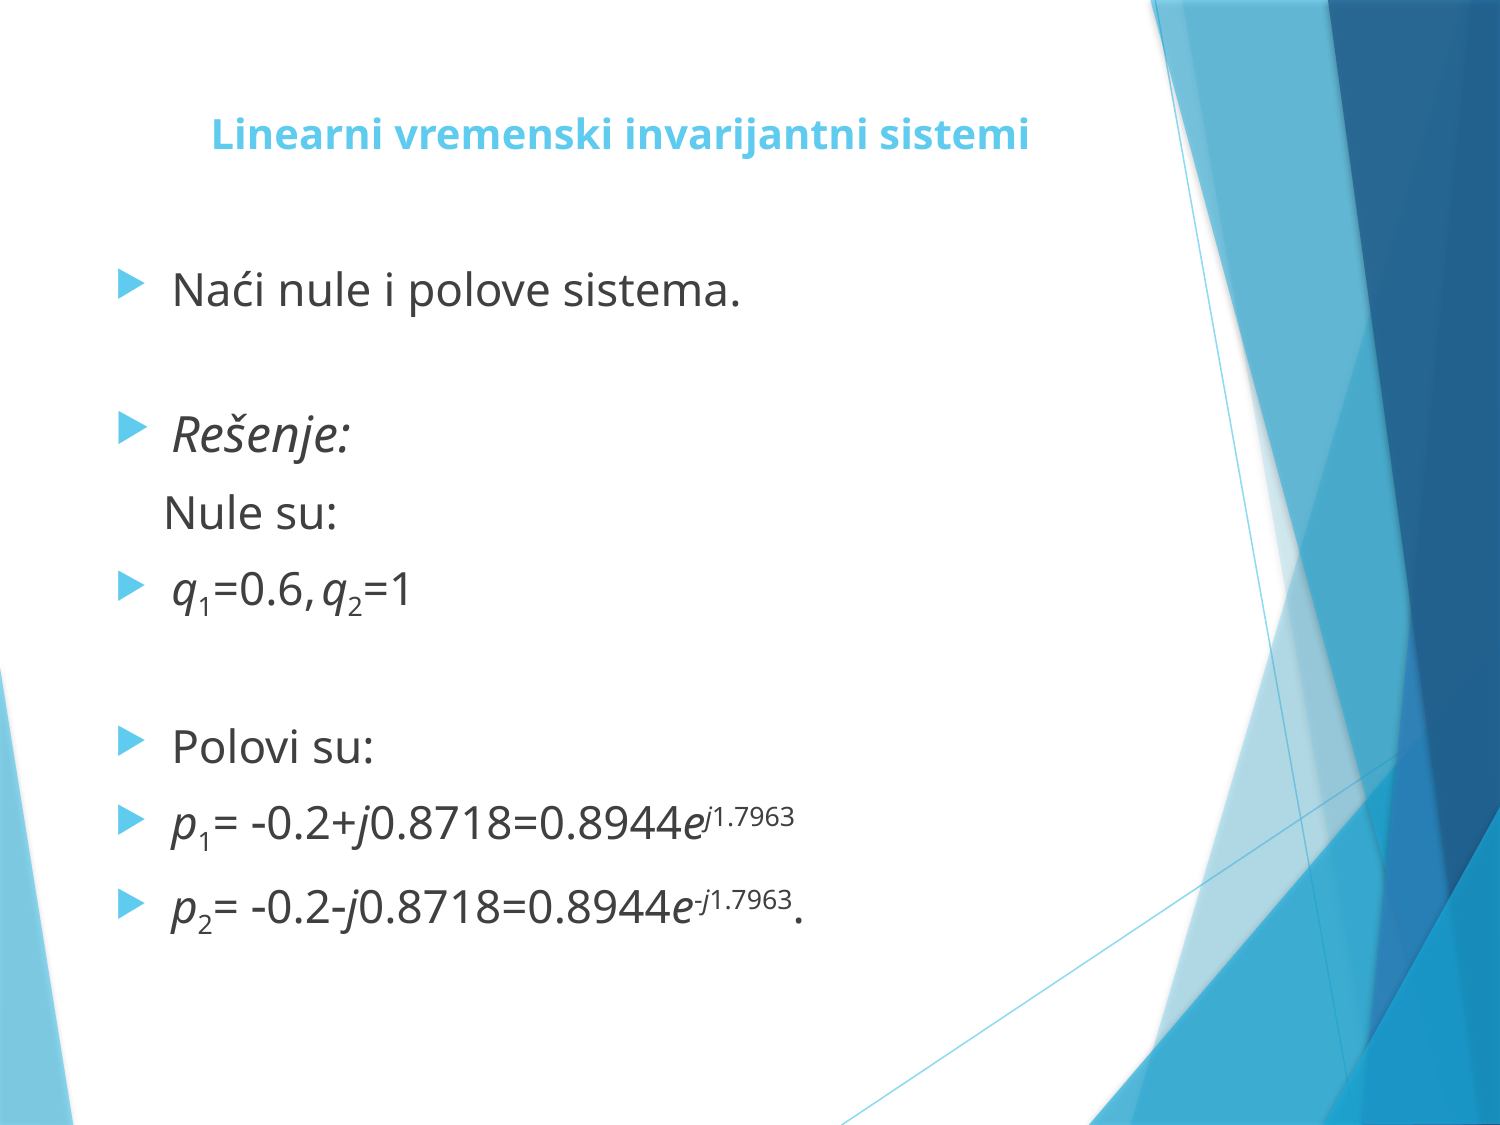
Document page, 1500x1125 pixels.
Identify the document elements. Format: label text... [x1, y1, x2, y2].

list Naći nule i polove sistema. Rešenje: Nule su: q1=0.6, q2=1 Polovi su: p1= 0.2+j0.8718=0.8944ej1.7963 p2= 0.2j0.8718=0.8944e-j1.7963. [99, 253, 1142, 1025]
title Linearni vremenski invarijantni sistemi [99, 99, 1142, 253]
